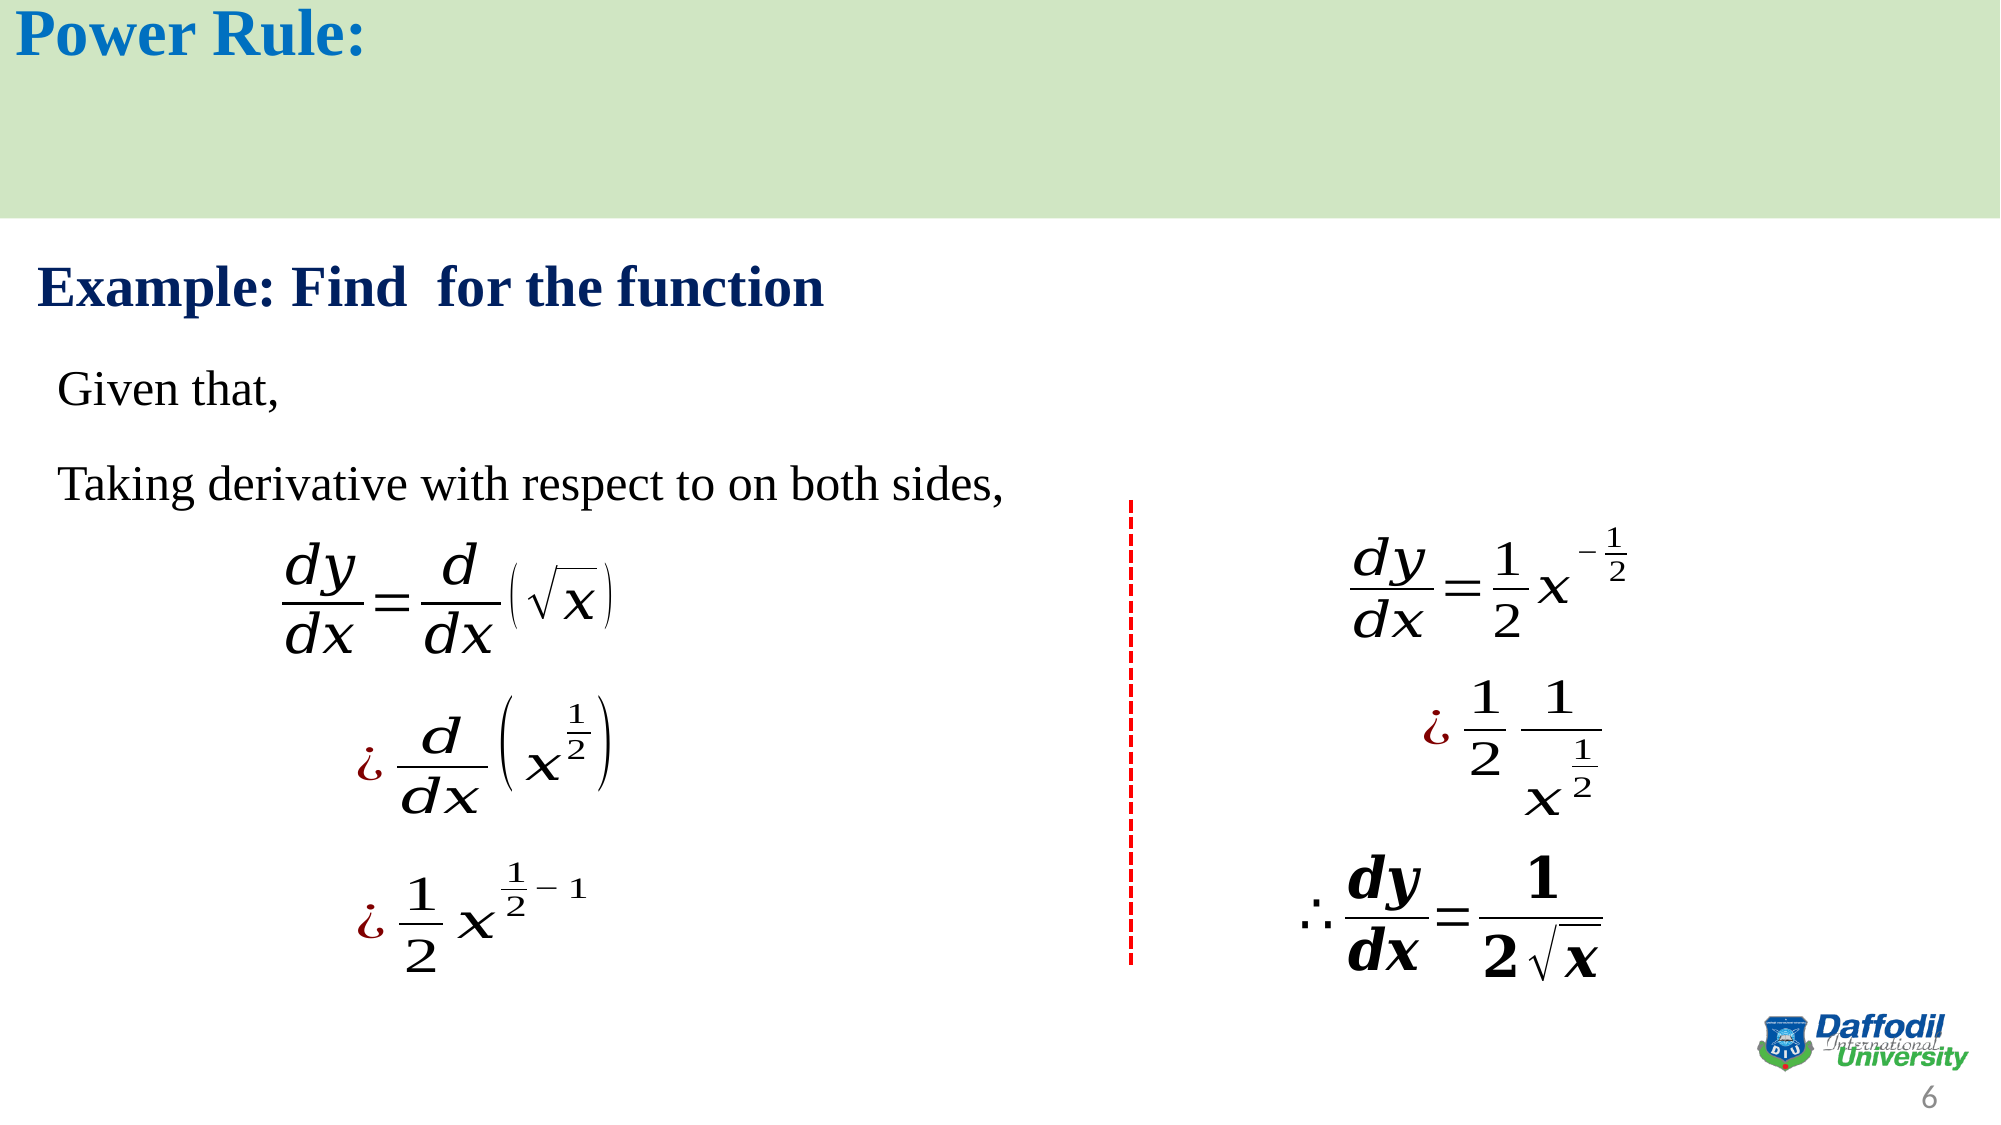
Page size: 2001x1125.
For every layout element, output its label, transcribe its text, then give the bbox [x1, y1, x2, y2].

picture [1751, 1004, 1974, 1079]
slide_number 6 [1502, 1065, 1953, 1125]
